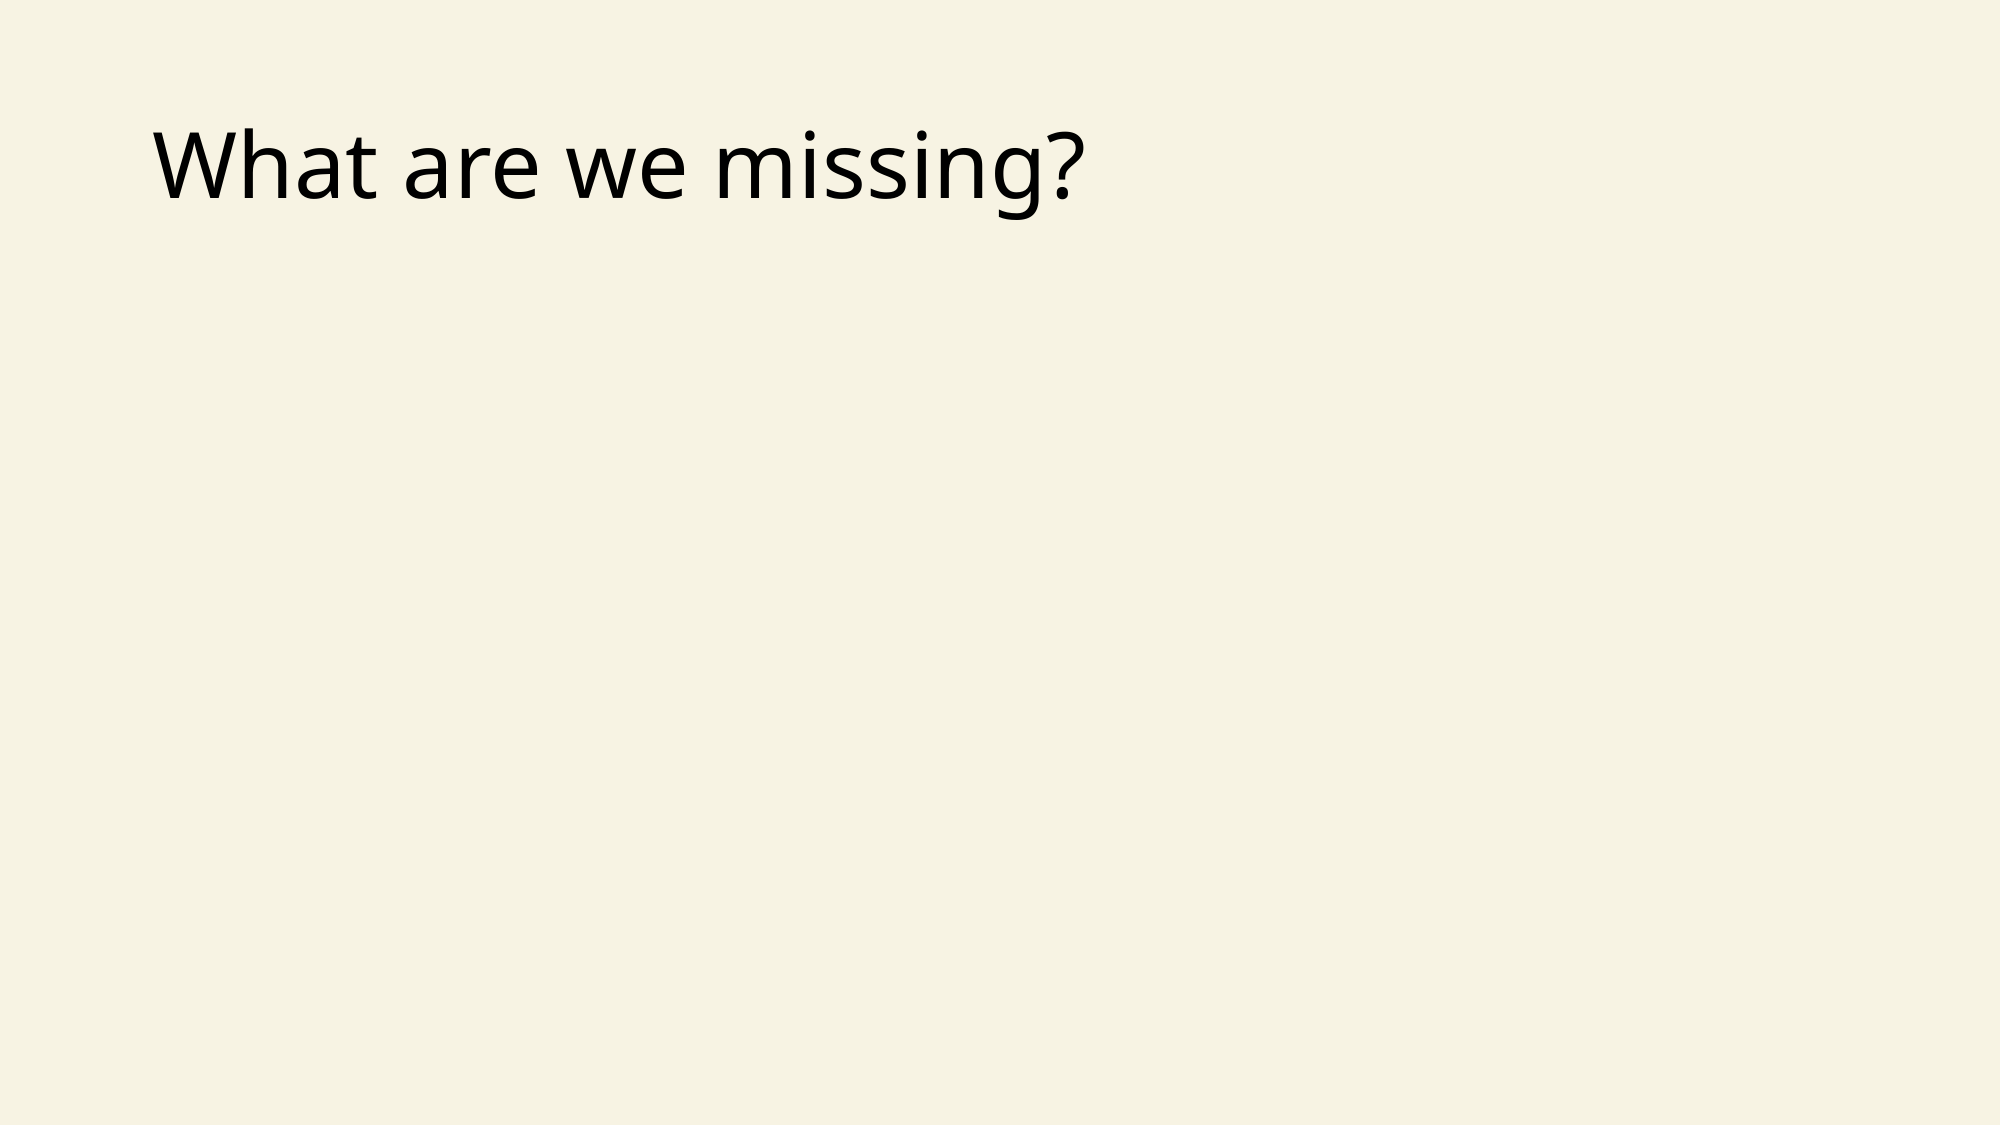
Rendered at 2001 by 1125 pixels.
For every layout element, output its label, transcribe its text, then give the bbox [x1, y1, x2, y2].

title What are we missing? [137, 59, 1863, 278]
